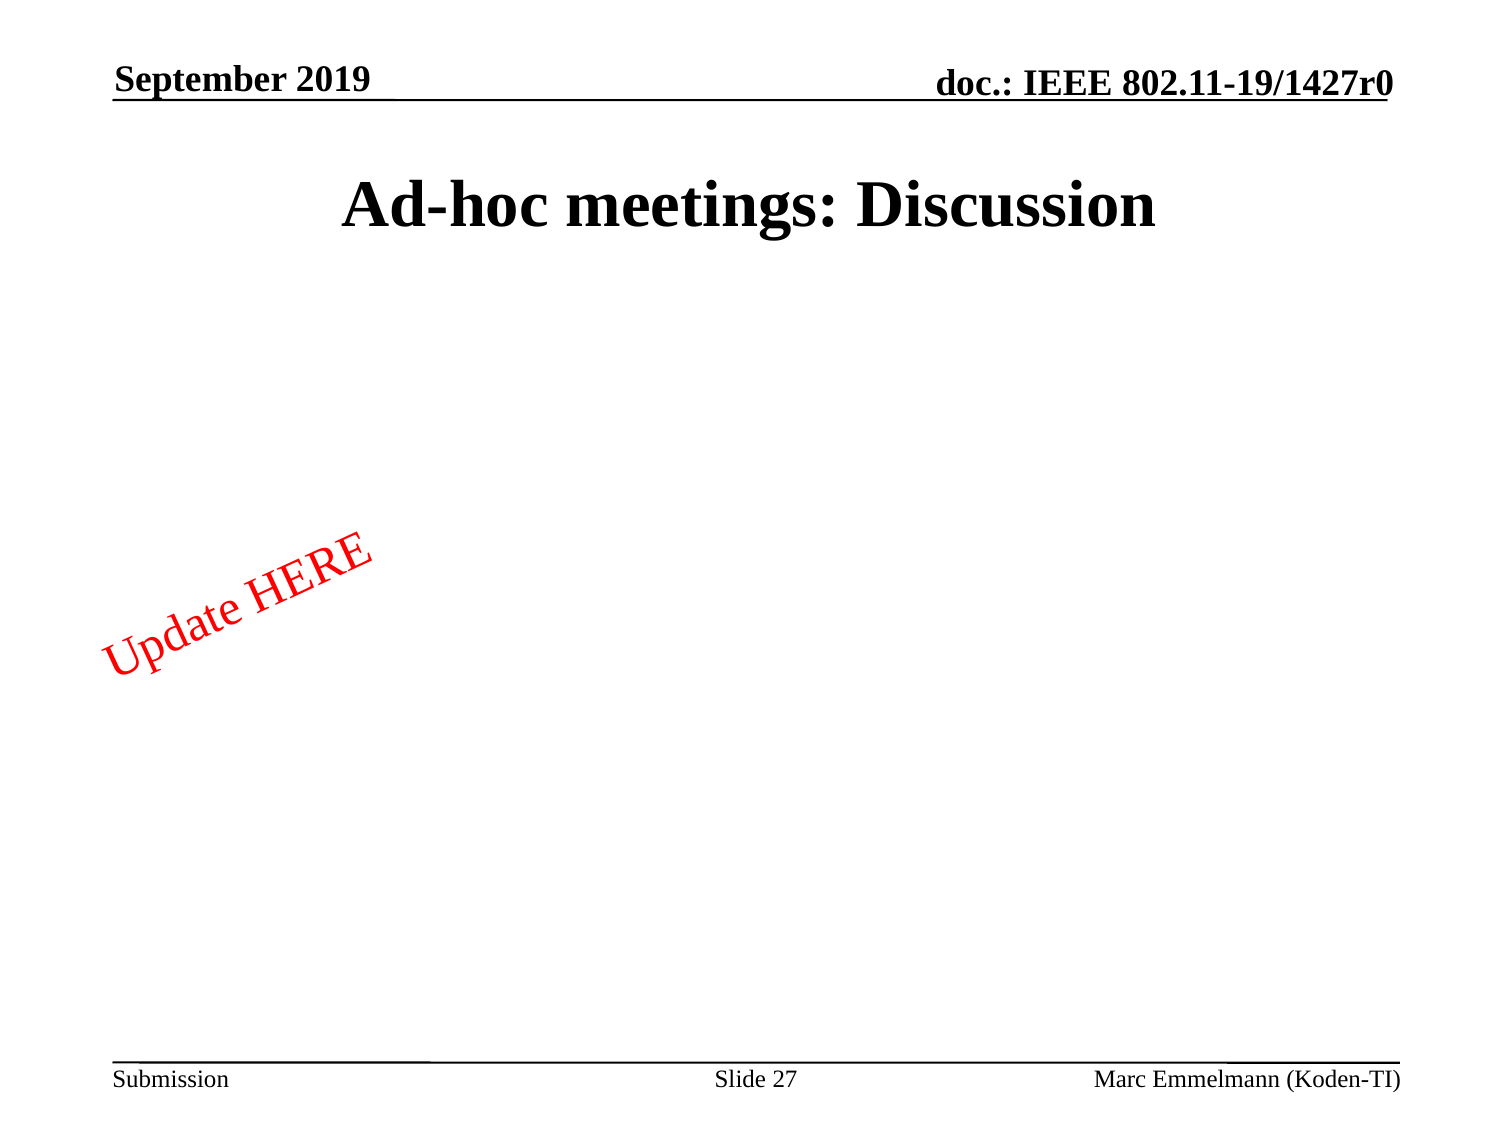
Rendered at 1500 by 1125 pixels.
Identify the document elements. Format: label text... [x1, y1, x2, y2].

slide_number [114, 54, 423, 100]
footer Marc Emmelmann (Koden-TI) [878, 1061, 1402, 1093]
title Ad-hoc meetings: Discussion [112, 112, 1388, 288]
text_box Update HERE [76, 500, 396, 702]
slide_number Slide 27 [712, 1061, 800, 1123]
